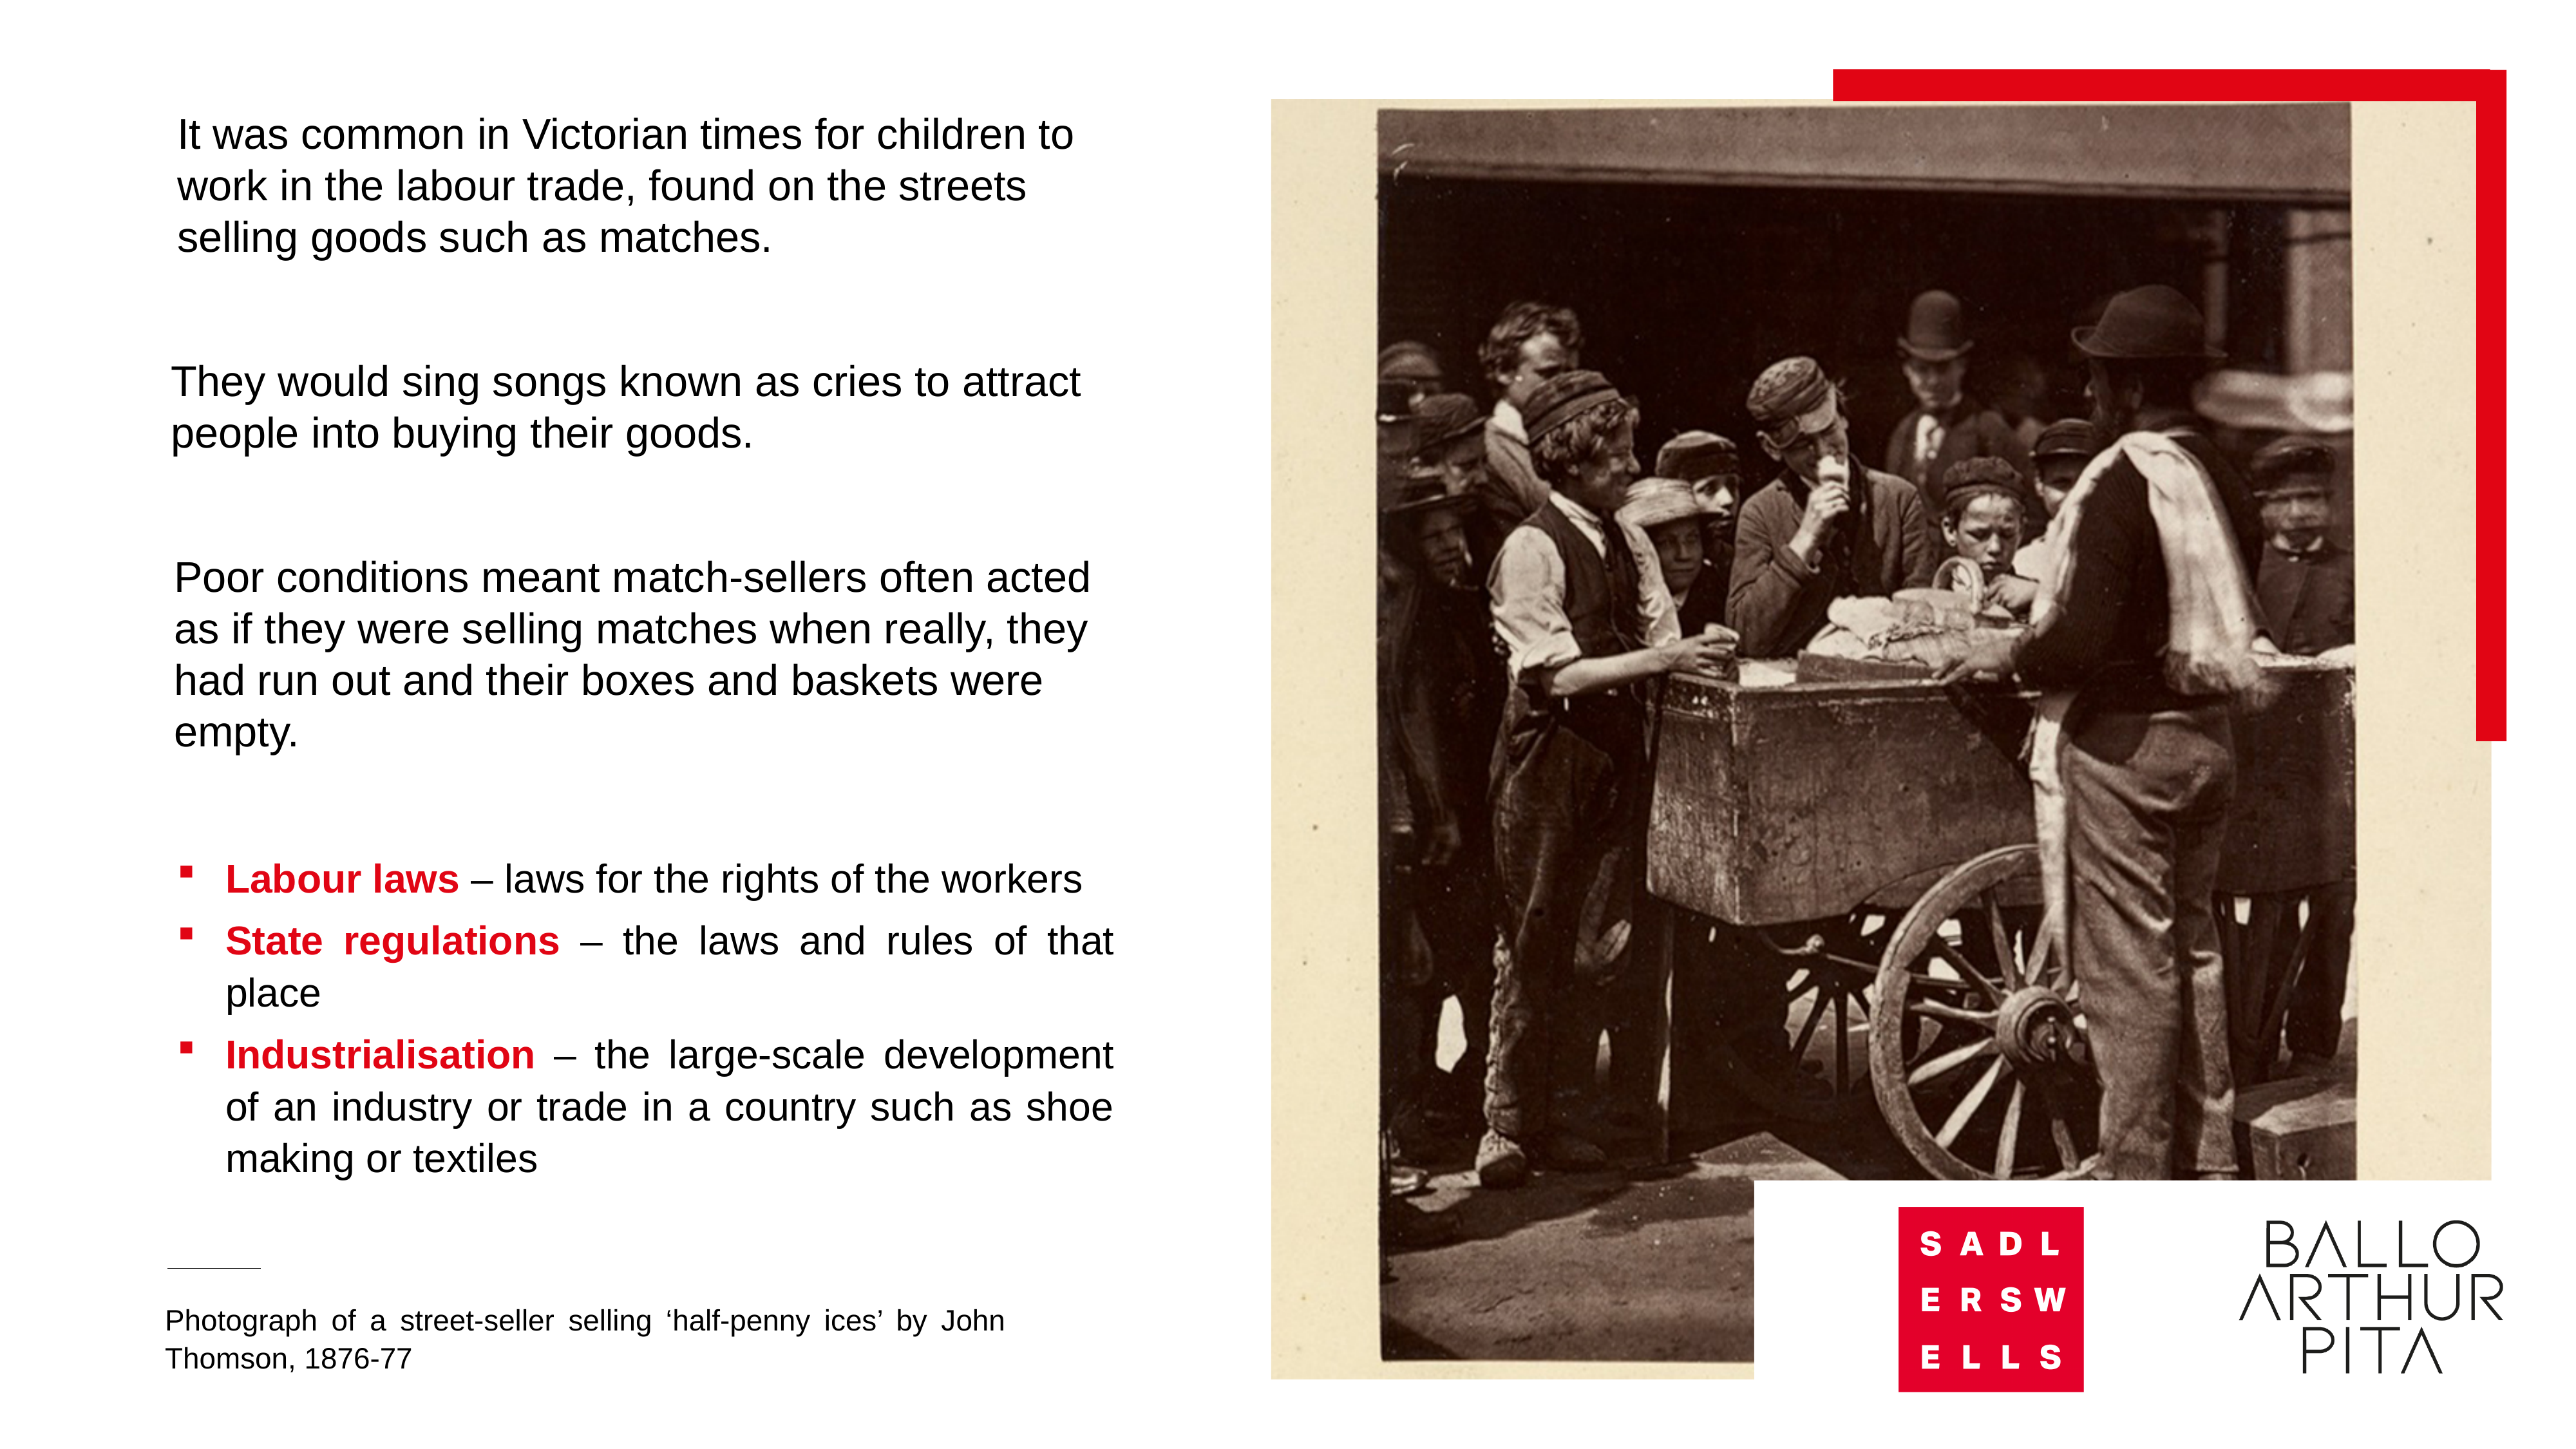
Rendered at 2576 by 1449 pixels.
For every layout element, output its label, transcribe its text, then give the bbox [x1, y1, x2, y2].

text_box [1754, 1180, 2576, 1449]
text_box It was common in Victorian times for children to work in the labour trade, found on the streets selling goods such as matches. [167, 100, 1101, 265]
text_box They would sing songs known as cries to attract people into buying their goods. [161, 348, 1101, 462]
text_box Photograph of a street-seller selling ‘half-penny ices’ by John Thomson, 1876-77 [155, 1294, 1016, 1379]
picture [1271, 99, 2514, 1392]
text_box Poor conditions meant match-sellers often acted as if they were selling matches when really, they had run out and their boxes and baskets were empty. [164, 544, 1104, 761]
text_box Labour laws – laws for the rights of the workers State regulations – the laws and rules of that place Industrialisation – the large-scale development of an industry or trade in a country such as shoe making or textiles [167, 844, 1124, 1244]
text_box [1832, 68, 2491, 99]
text_box [2491, 70, 2507, 742]
